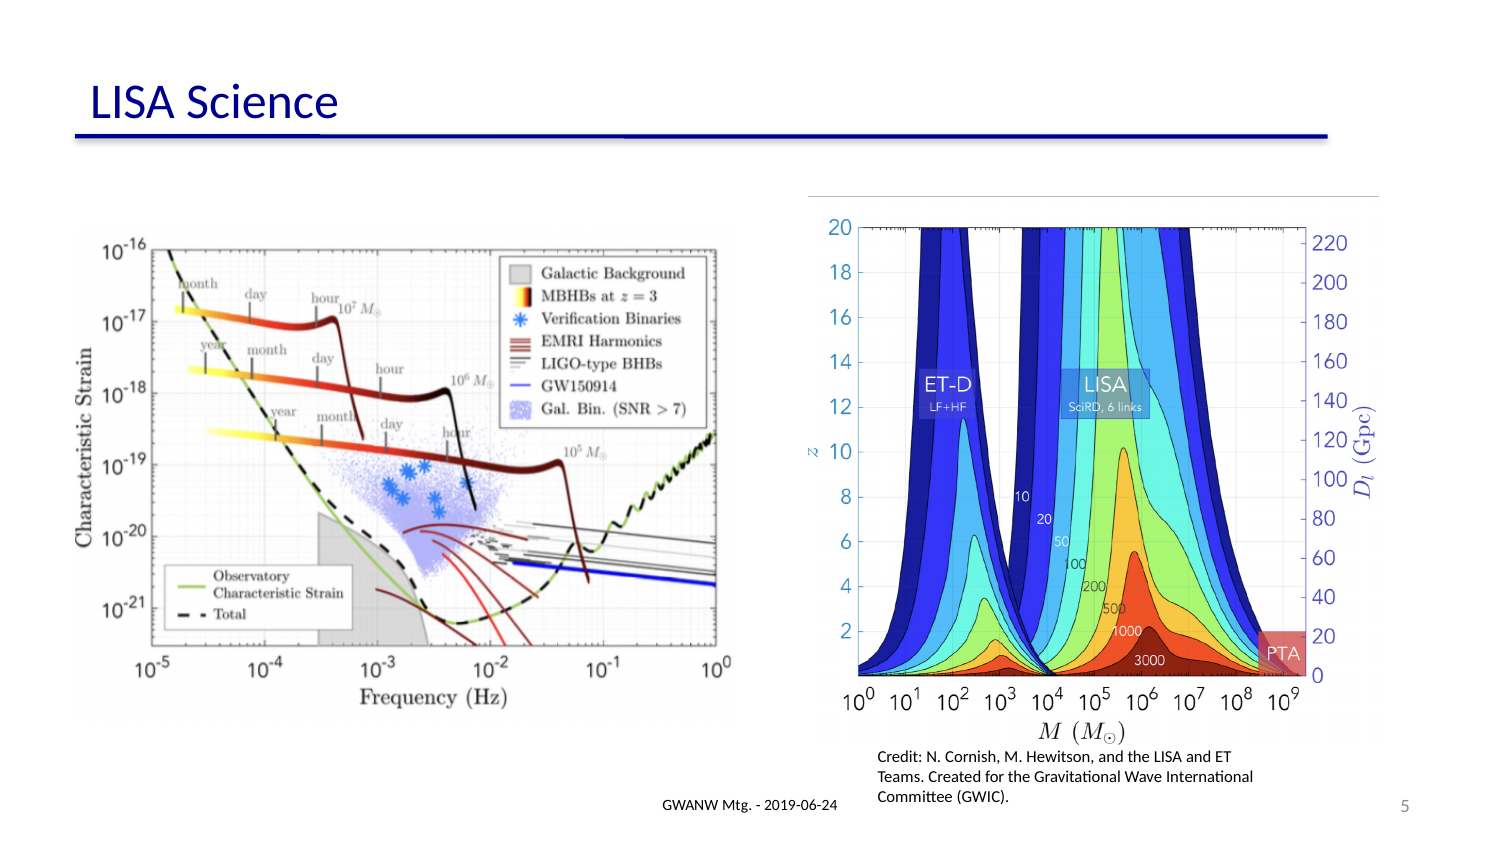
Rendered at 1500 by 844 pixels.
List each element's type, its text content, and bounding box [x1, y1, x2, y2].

footer GWANW Mtg. - 2019-06-24 [512, 782, 988, 827]
text_box Credit: N. Cornish, M. Hewitson, and the LISA and ET Teams. Created for the Gravitational Wave International Committee (GWIC). [862, 763, 1288, 813]
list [808, 196, 1380, 754]
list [74, 227, 738, 724]
slide_number 6 [1074, 782, 1425, 827]
title LISA Science [75, 29, 1328, 137]
